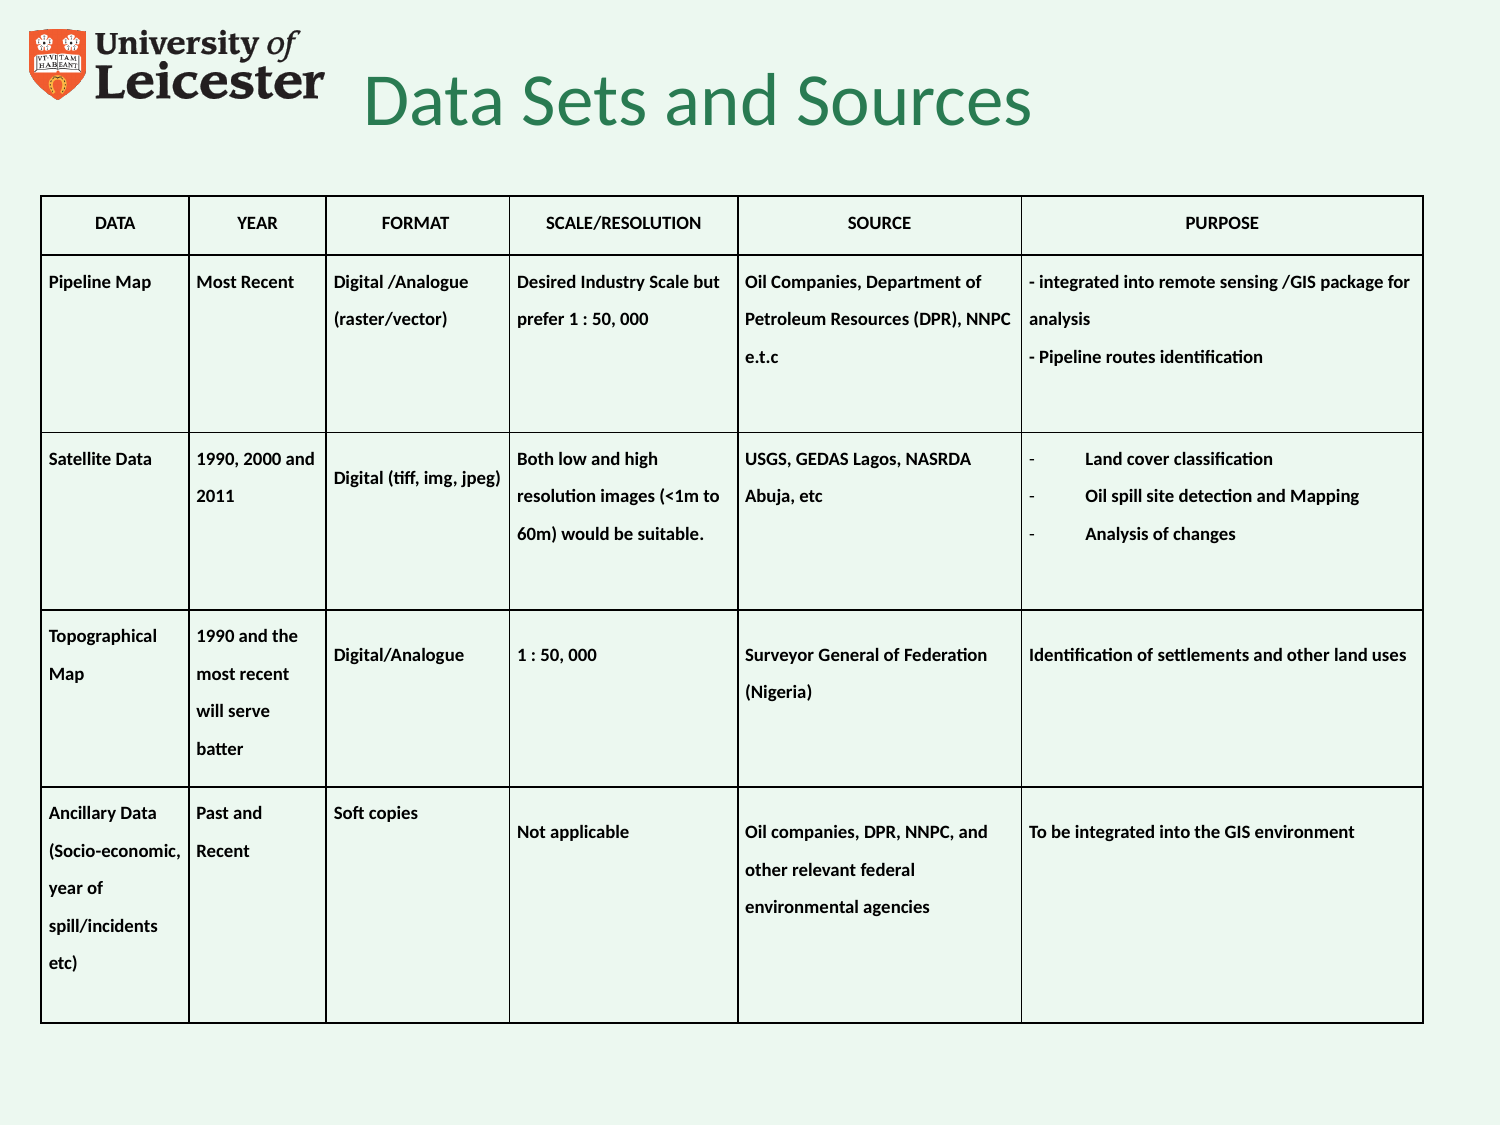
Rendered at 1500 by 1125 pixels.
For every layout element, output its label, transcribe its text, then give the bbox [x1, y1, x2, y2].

table_header YEAR [190, 197, 325, 254]
table_cell To be integrated into the GIS environment [1022, 788, 1422, 1022]
table_header PURPOSE [1022, 197, 1422, 254]
table_cell Identification of settlements and other land uses [1022, 611, 1422, 786]
table_cell Most Recent [190, 256, 325, 432]
table_cell USGS, GEDAS Lagos, NASRDA Abuja, etc [739, 433, 1021, 609]
table_cell Topographical Map [42, 611, 188, 786]
table_cell 1 : 50, 000 [510, 611, 737, 786]
table_cell Desired Industry Scale but prefer 1 : 50, 000 [510, 256, 737, 432]
table_header FORMAT [327, 197, 509, 254]
title Data Sets and Sources [348, 42, 1105, 169]
table_cell Pipeline Map [42, 256, 188, 432]
table_cell Satellite Data [42, 433, 188, 609]
table_cell Land cover classification Oil spill site detection and Mapping Analysis of changes [1022, 433, 1422, 609]
table_header DATA [42, 197, 188, 254]
table_cell Not applicable [510, 788, 737, 1022]
picture [29, 29, 325, 100]
table_header SCALE/RESOLUTION [510, 197, 737, 254]
table_cell 1990 and the most recent will serve batter [190, 611, 325, 786]
table_cell Digital/Analogue [327, 611, 509, 786]
table_cell Soft copies [327, 788, 509, 1022]
table_cell Both low and high resolution images (<1m to 60m) would be suitable. [510, 433, 737, 609]
table_cell Past and Recent [190, 788, 325, 1022]
table_cell Digital (tiff, img, jpeg) [327, 433, 509, 609]
table_cell Oil companies, DPR, NNPC, and other relevant federal environmental agencies [739, 788, 1021, 1022]
table_header SOURCE [739, 197, 1021, 254]
table_cell Oil Companies, Department of Petroleum Resources (DPR), NNPC e.t.c [739, 256, 1021, 432]
table_cell Ancillary Data (Socio-economic, year of spill/incidents etc) [42, 788, 188, 1022]
table_cell 1990, 2000 and 2011 [190, 433, 325, 609]
table_cell Surveyor General of Federation (Nigeria) [739, 611, 1021, 786]
table_cell - integrated into remote sensing /GIS package for analysis - Pipeline routes identification [1022, 256, 1422, 432]
table_cell Digital /Analogue (raster/vector) [327, 256, 509, 432]
